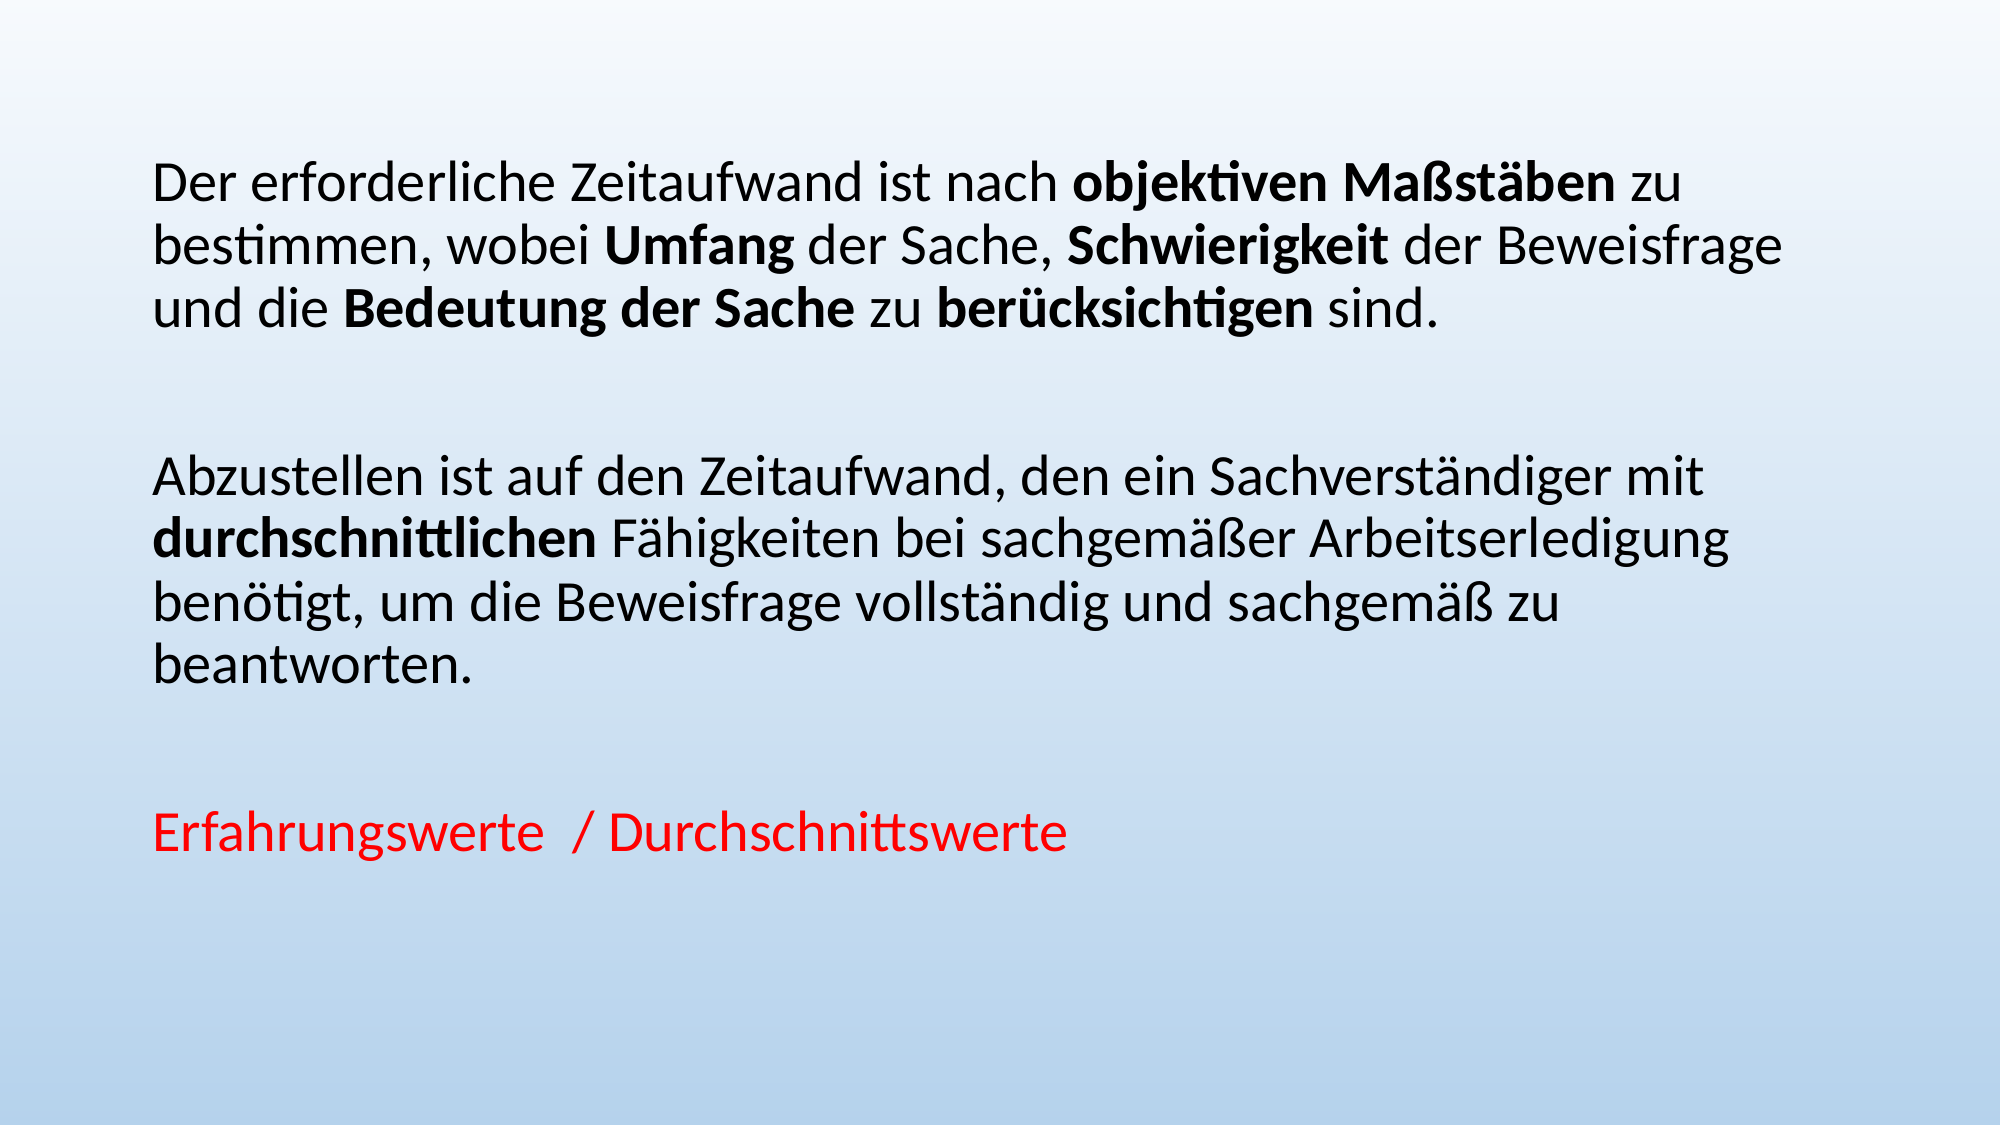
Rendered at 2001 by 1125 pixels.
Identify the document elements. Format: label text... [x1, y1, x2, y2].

list Der erforderliche Zeitaufwand ist nach objektiven Maßstäben zu bestimmen, wobei Umfang der Sache, Schwierigkeit der Beweisfrage und die Bedeutung der Sache zu berücksichtigen sind. Abzustellen ist auf den Zeitaufwand, den ein Sachverständiger mit durchschnittlichen Fähigkeiten bei sachgemäßer Arbeitserledigung benötigt, um die Beweisfrage vollständig und sachgemäß zu beantworten. Erfahrungswerte / Durchschnittswerte [137, 80, 1863, 1014]
